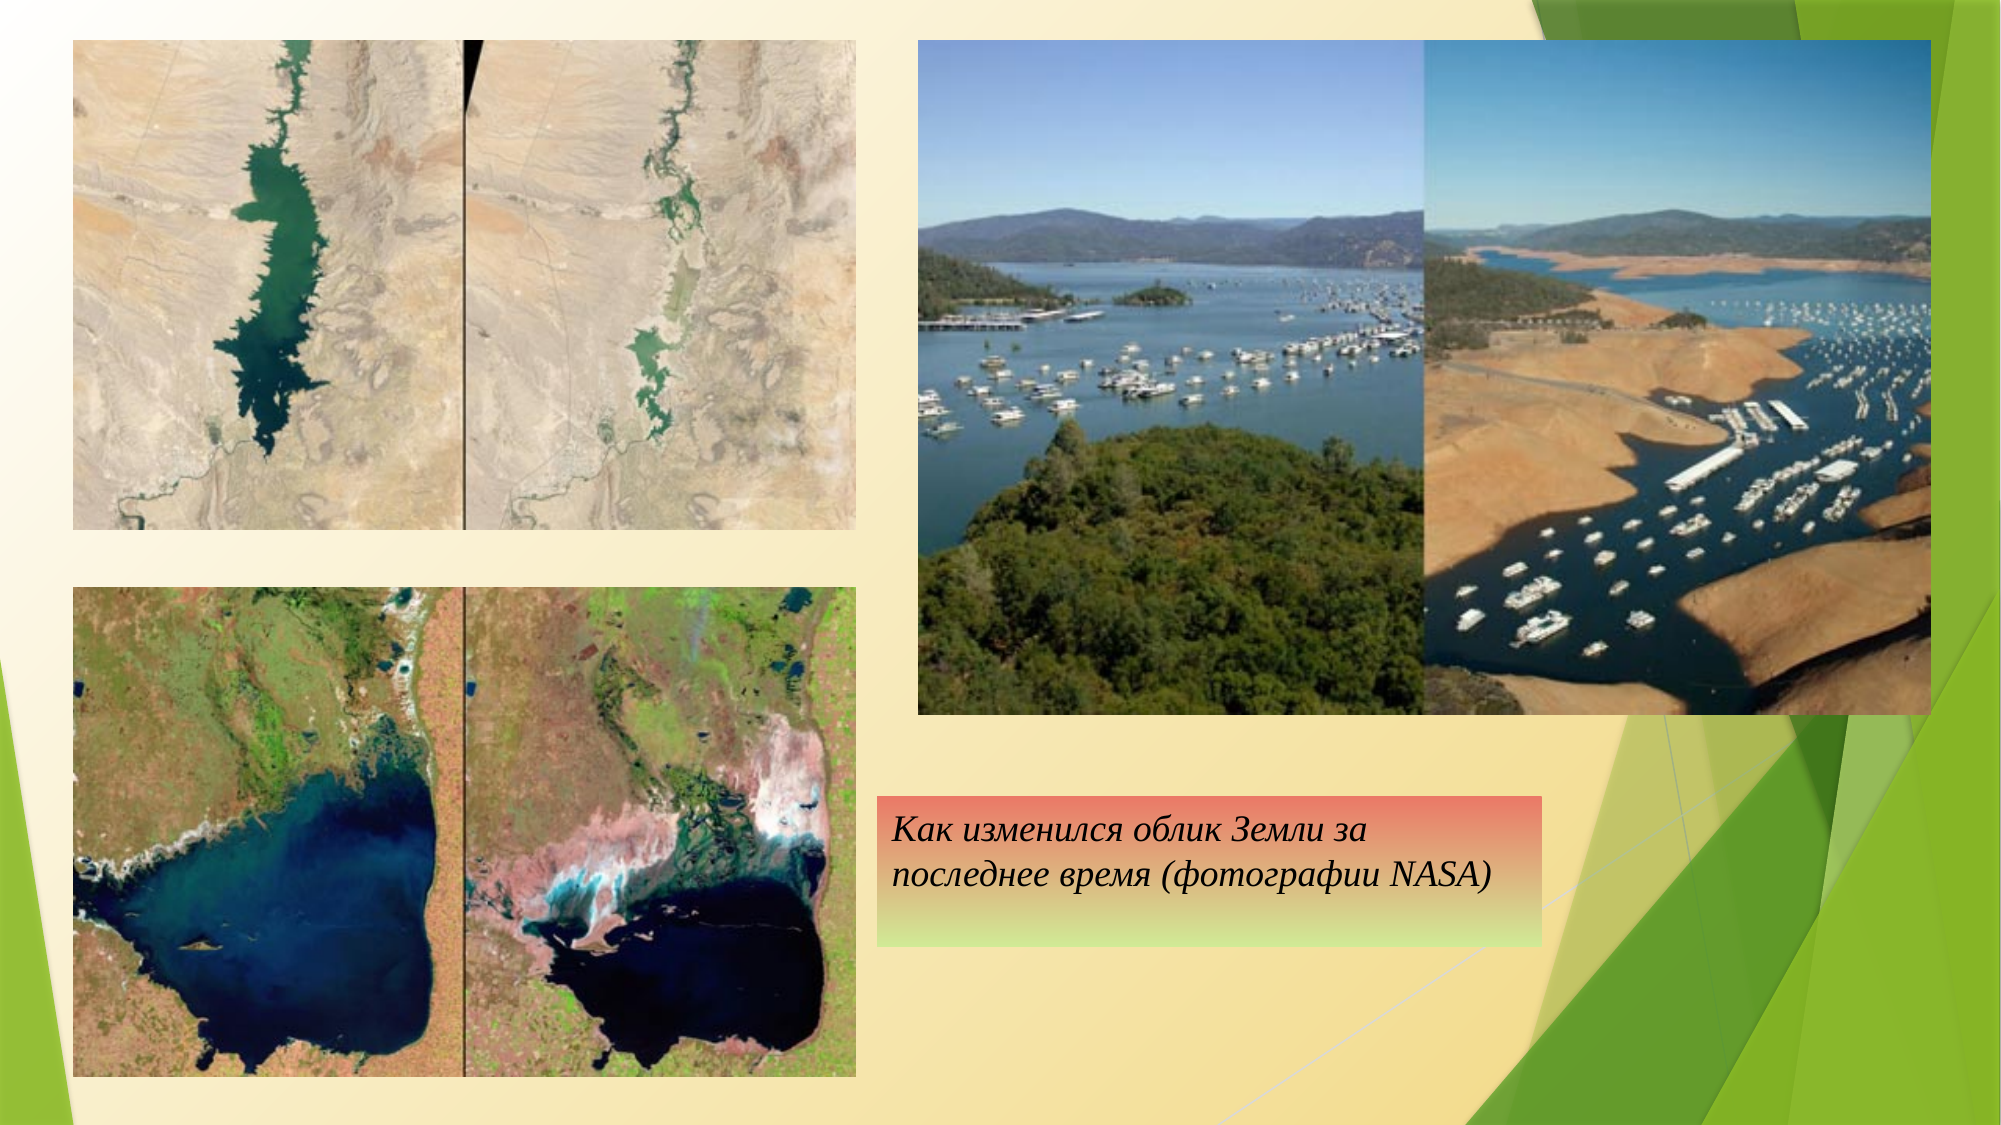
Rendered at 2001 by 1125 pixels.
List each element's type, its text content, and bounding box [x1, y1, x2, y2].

text_box Как изменился облик Земли за последнее время (фотографии NASA) [877, 796, 1542, 947]
picture [918, 40, 1931, 716]
picture [73, 587, 856, 1078]
picture [73, 40, 856, 531]
